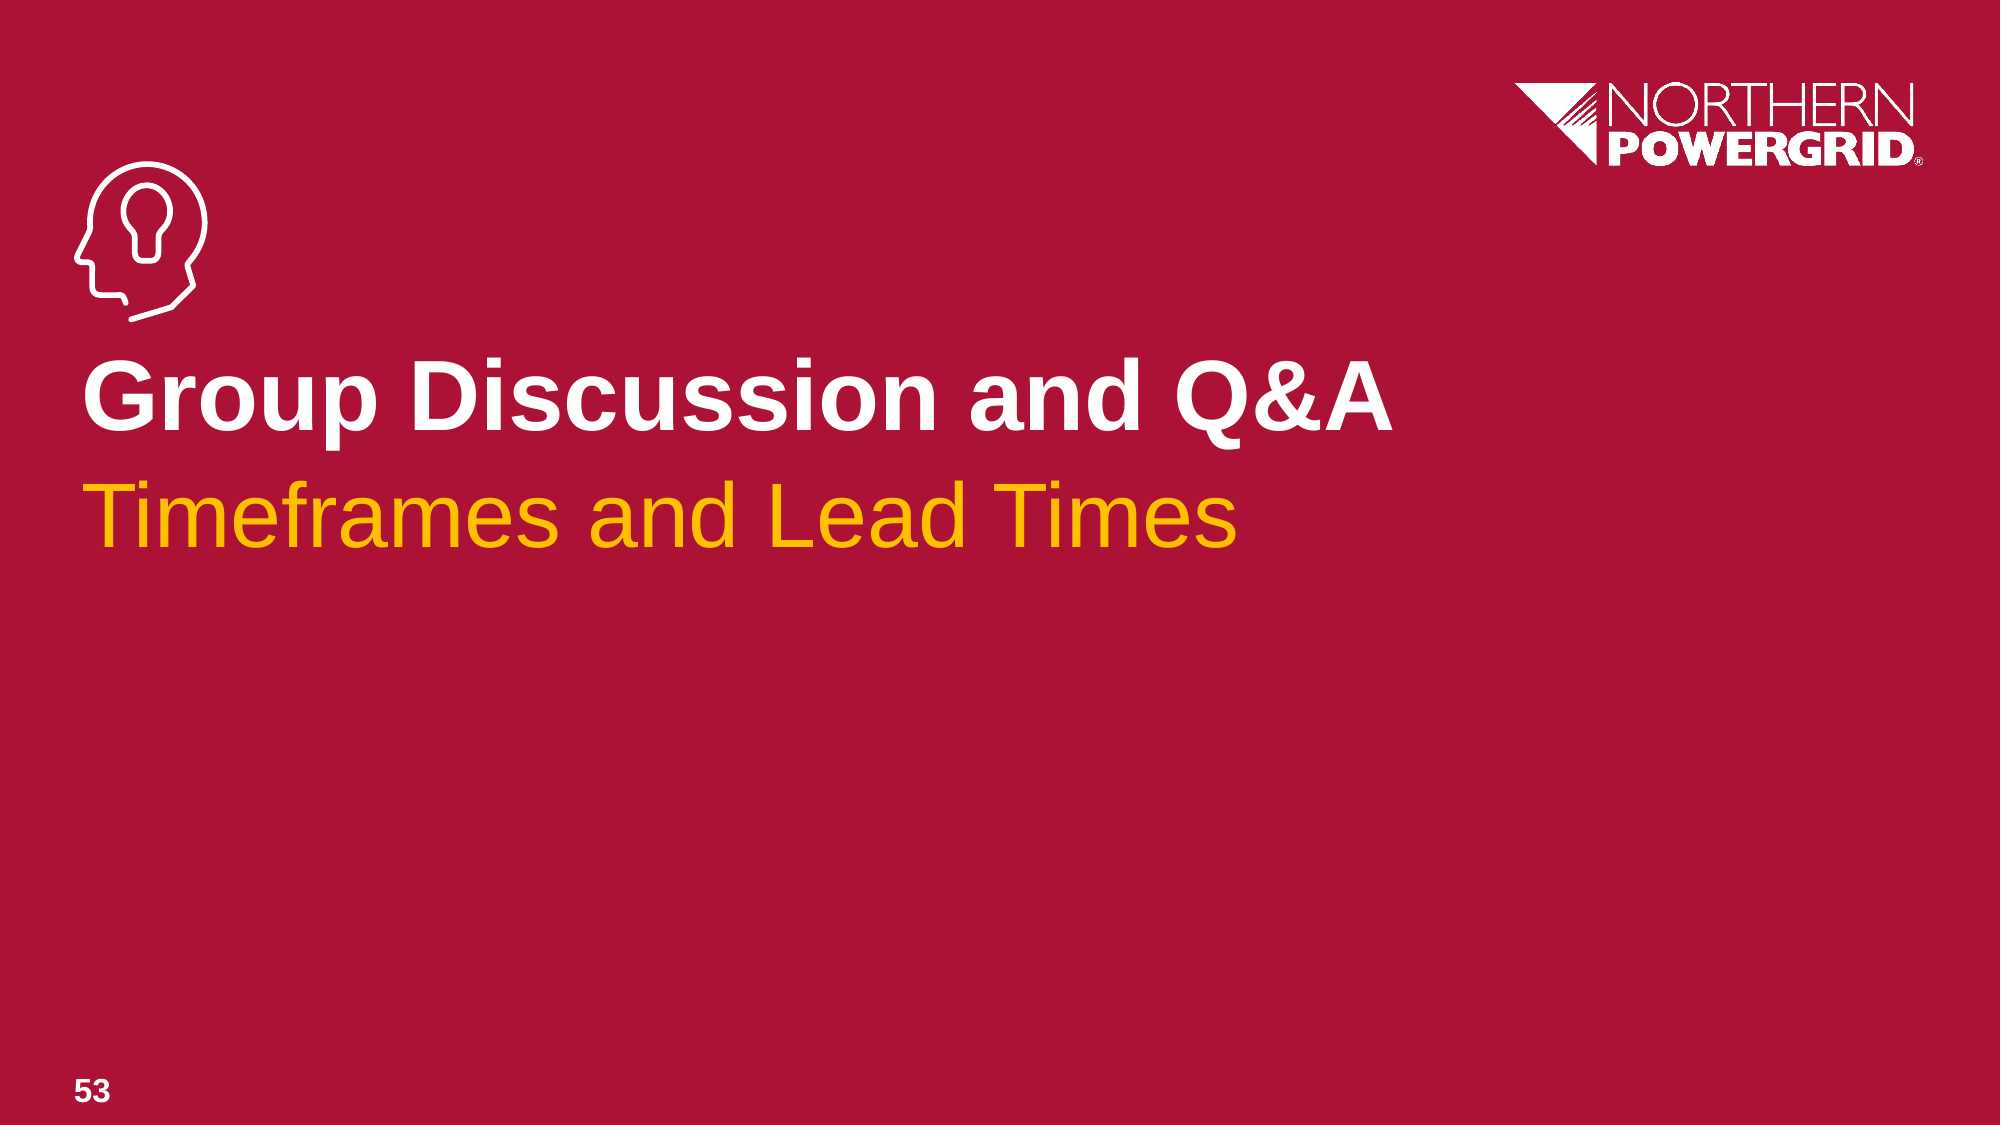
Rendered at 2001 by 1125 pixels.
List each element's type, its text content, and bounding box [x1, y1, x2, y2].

subtitle Timeframes and Lead Times [80, 468, 1788, 902]
picture [1514, 82, 1923, 166]
slide_number 53 [73, 1065, 138, 1112]
title Group Discussion and Q&A [80, 343, 1788, 468]
